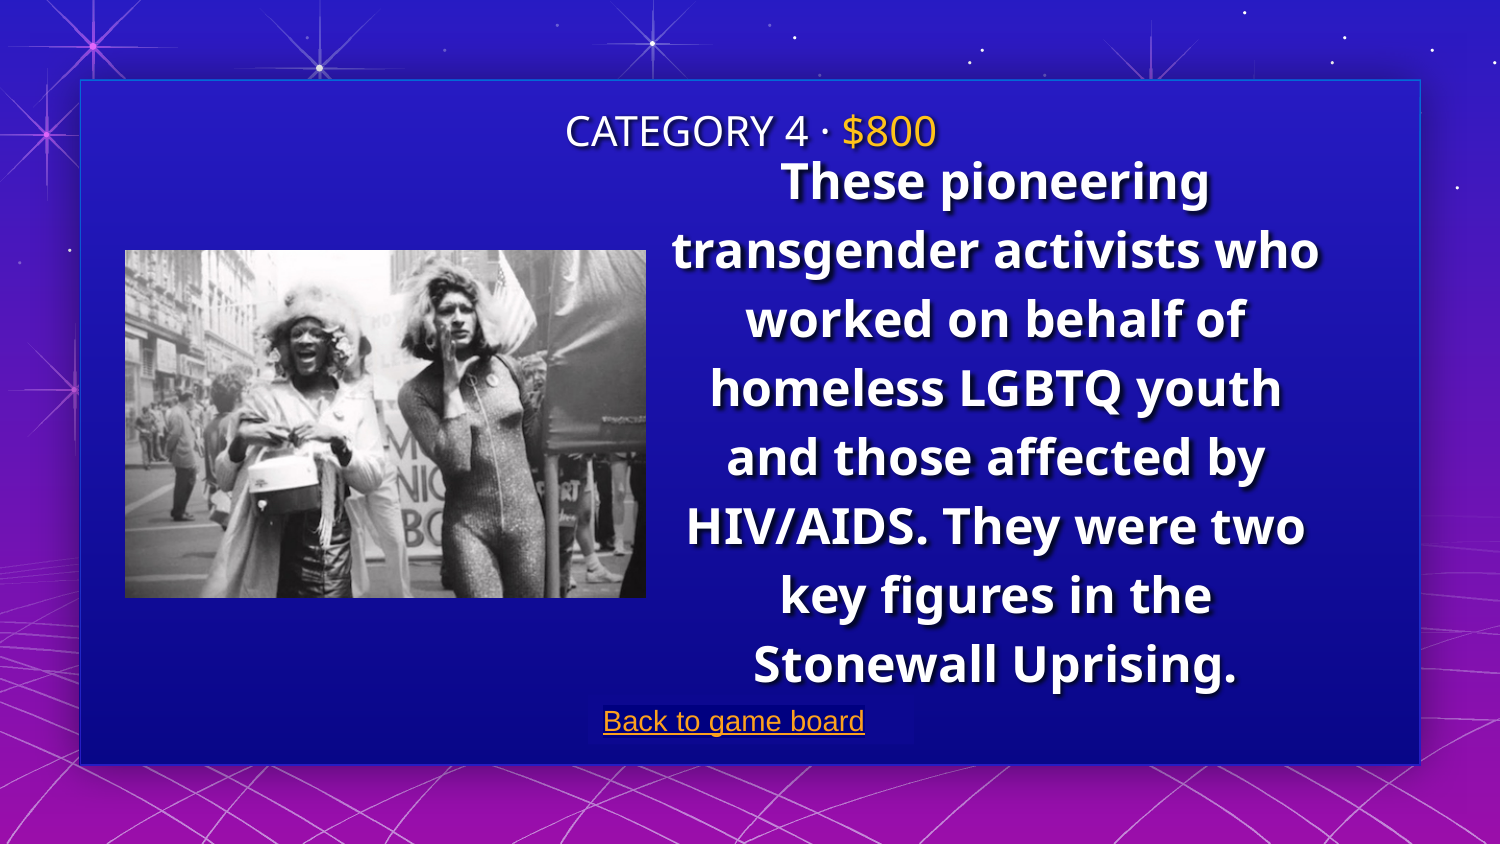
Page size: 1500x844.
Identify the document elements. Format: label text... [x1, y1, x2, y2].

picture [124, 250, 647, 598]
subtitle CATEGORY 4 · $800 [170, 105, 1332, 178]
title These pioneering transgender activists who worked on behalf of homeless LGBTQ youth and those affected by HIV/AIDS. They were two key figures in the Stonewall Uprising. [662, 184, 1330, 656]
text_box Back to game board [588, 694, 914, 745]
